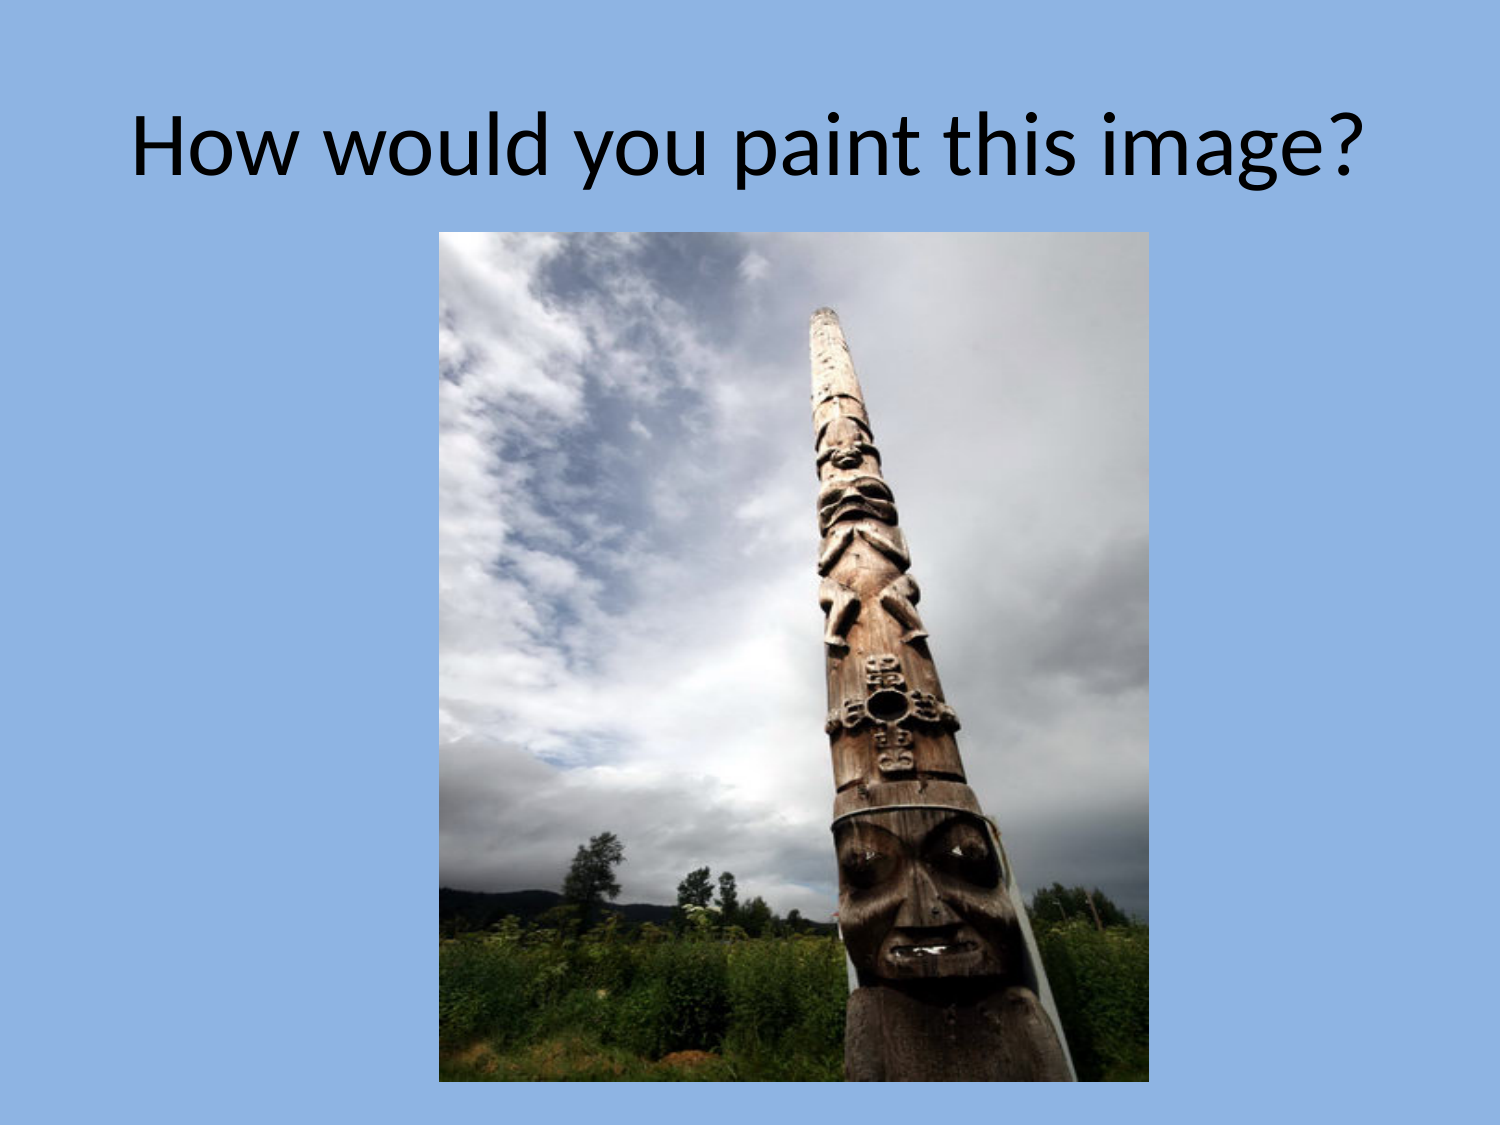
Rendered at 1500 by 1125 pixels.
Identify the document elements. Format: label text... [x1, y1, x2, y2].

title How would you paint this image? [75, 45, 1425, 233]
picture [438, 232, 1150, 1082]
